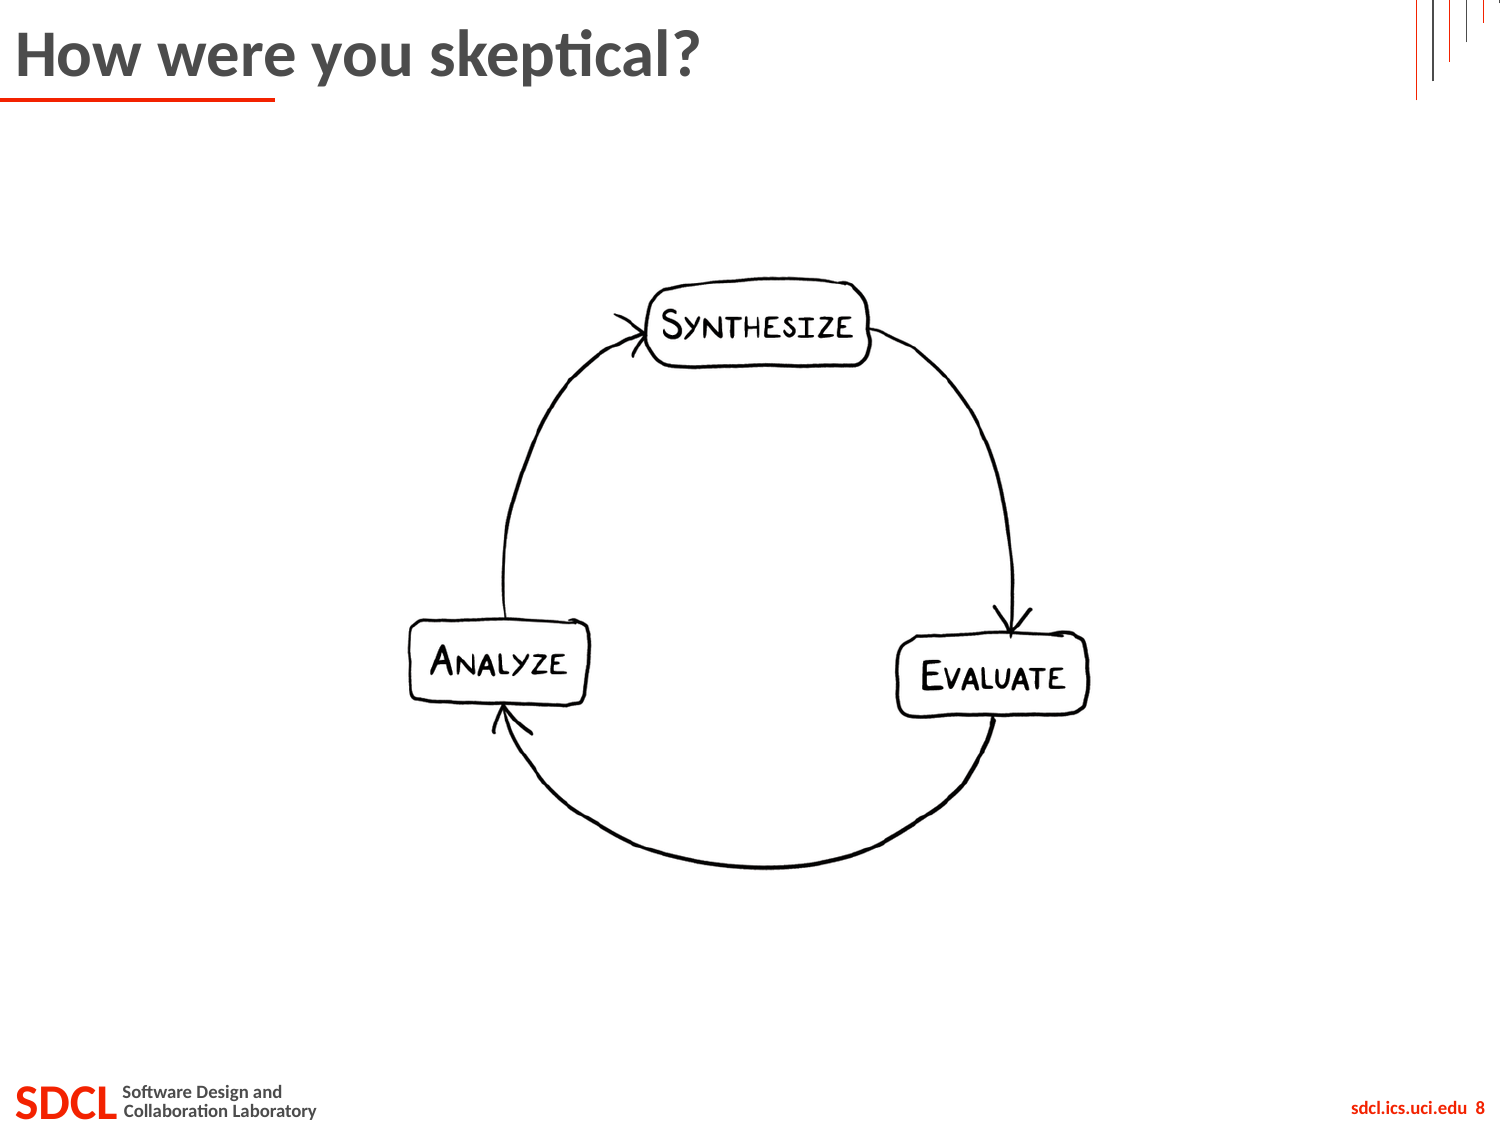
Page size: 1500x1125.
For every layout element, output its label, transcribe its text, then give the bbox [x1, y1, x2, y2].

picture [374, 32, 1126, 1125]
title How were you skeptical? [0, 0, 1350, 100]
